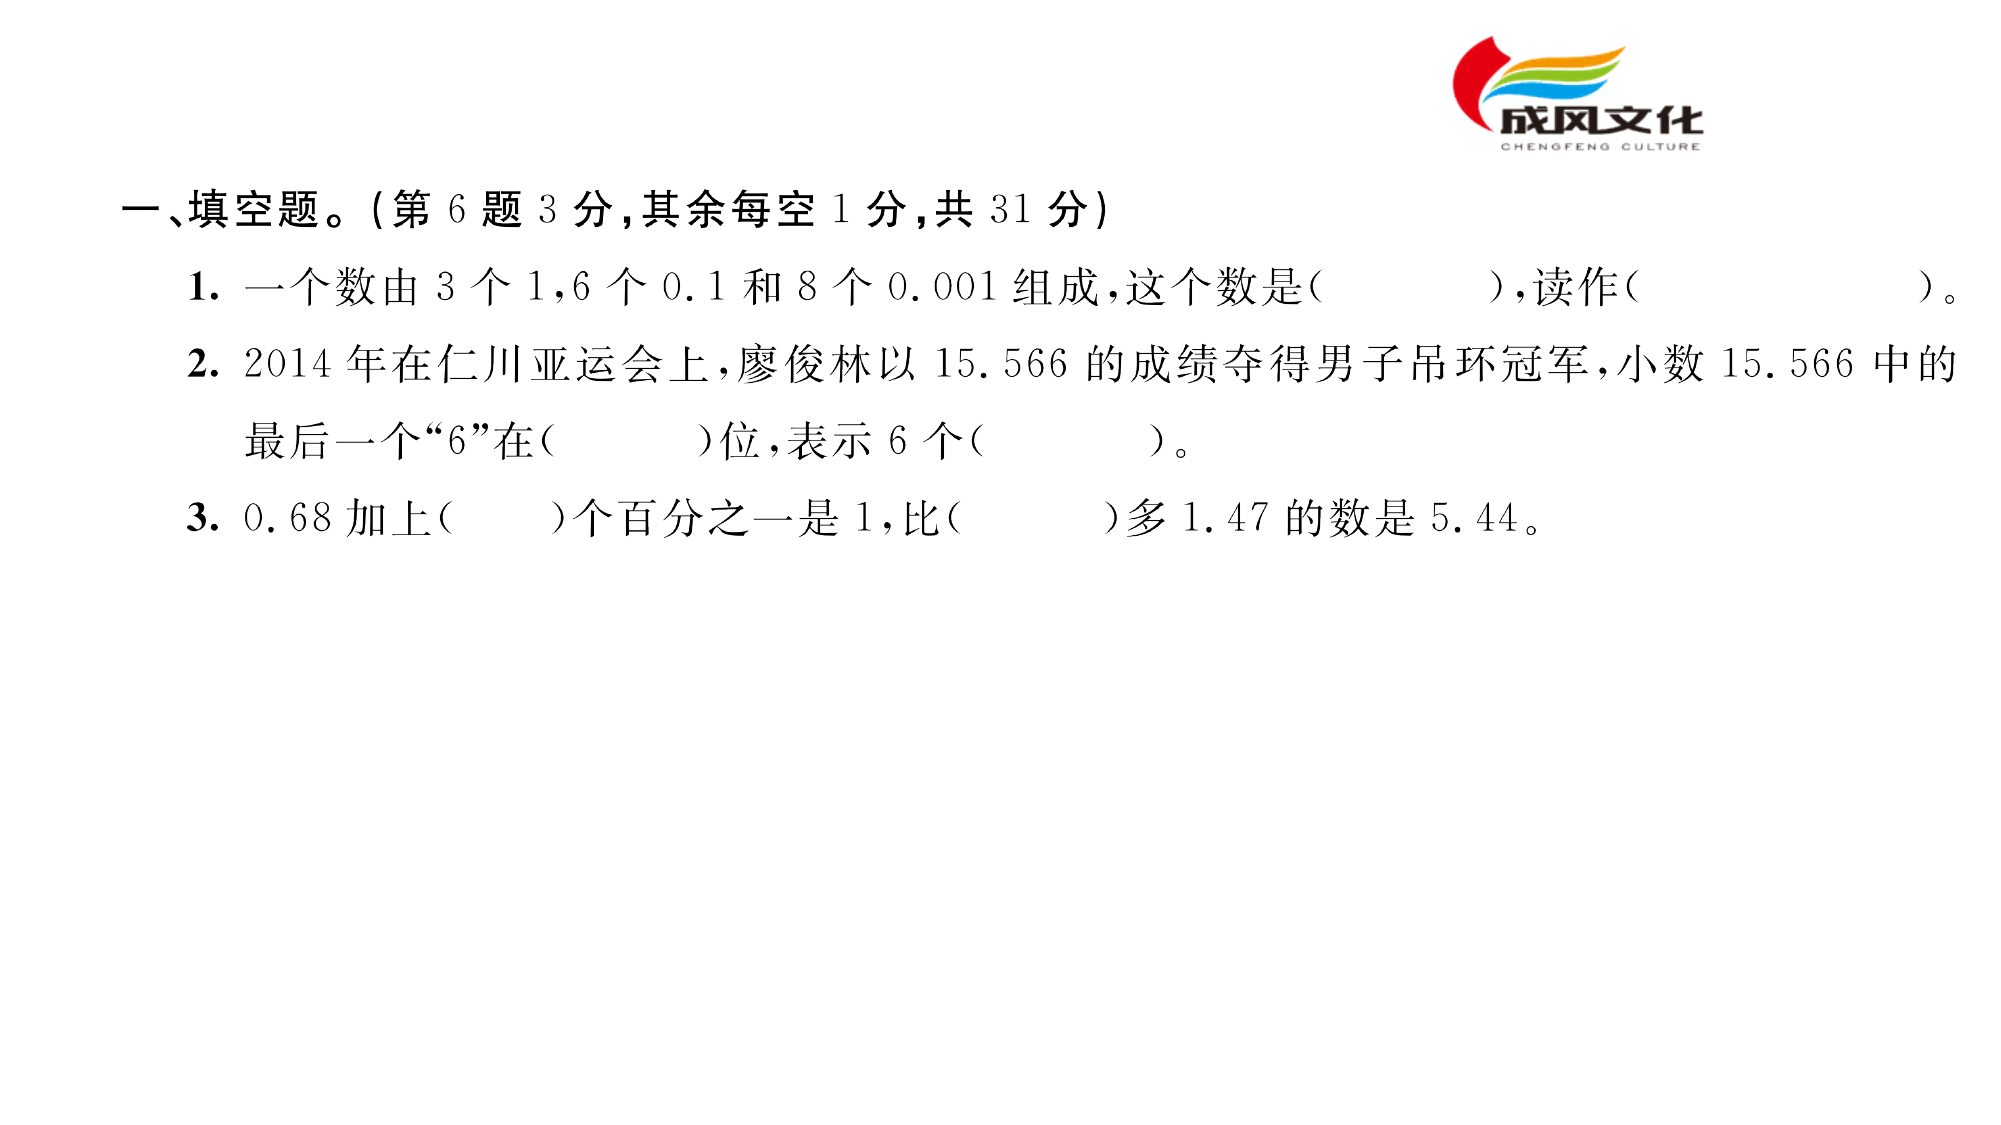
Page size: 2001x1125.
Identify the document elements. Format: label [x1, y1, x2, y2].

picture [118, 30, 2000, 556]
